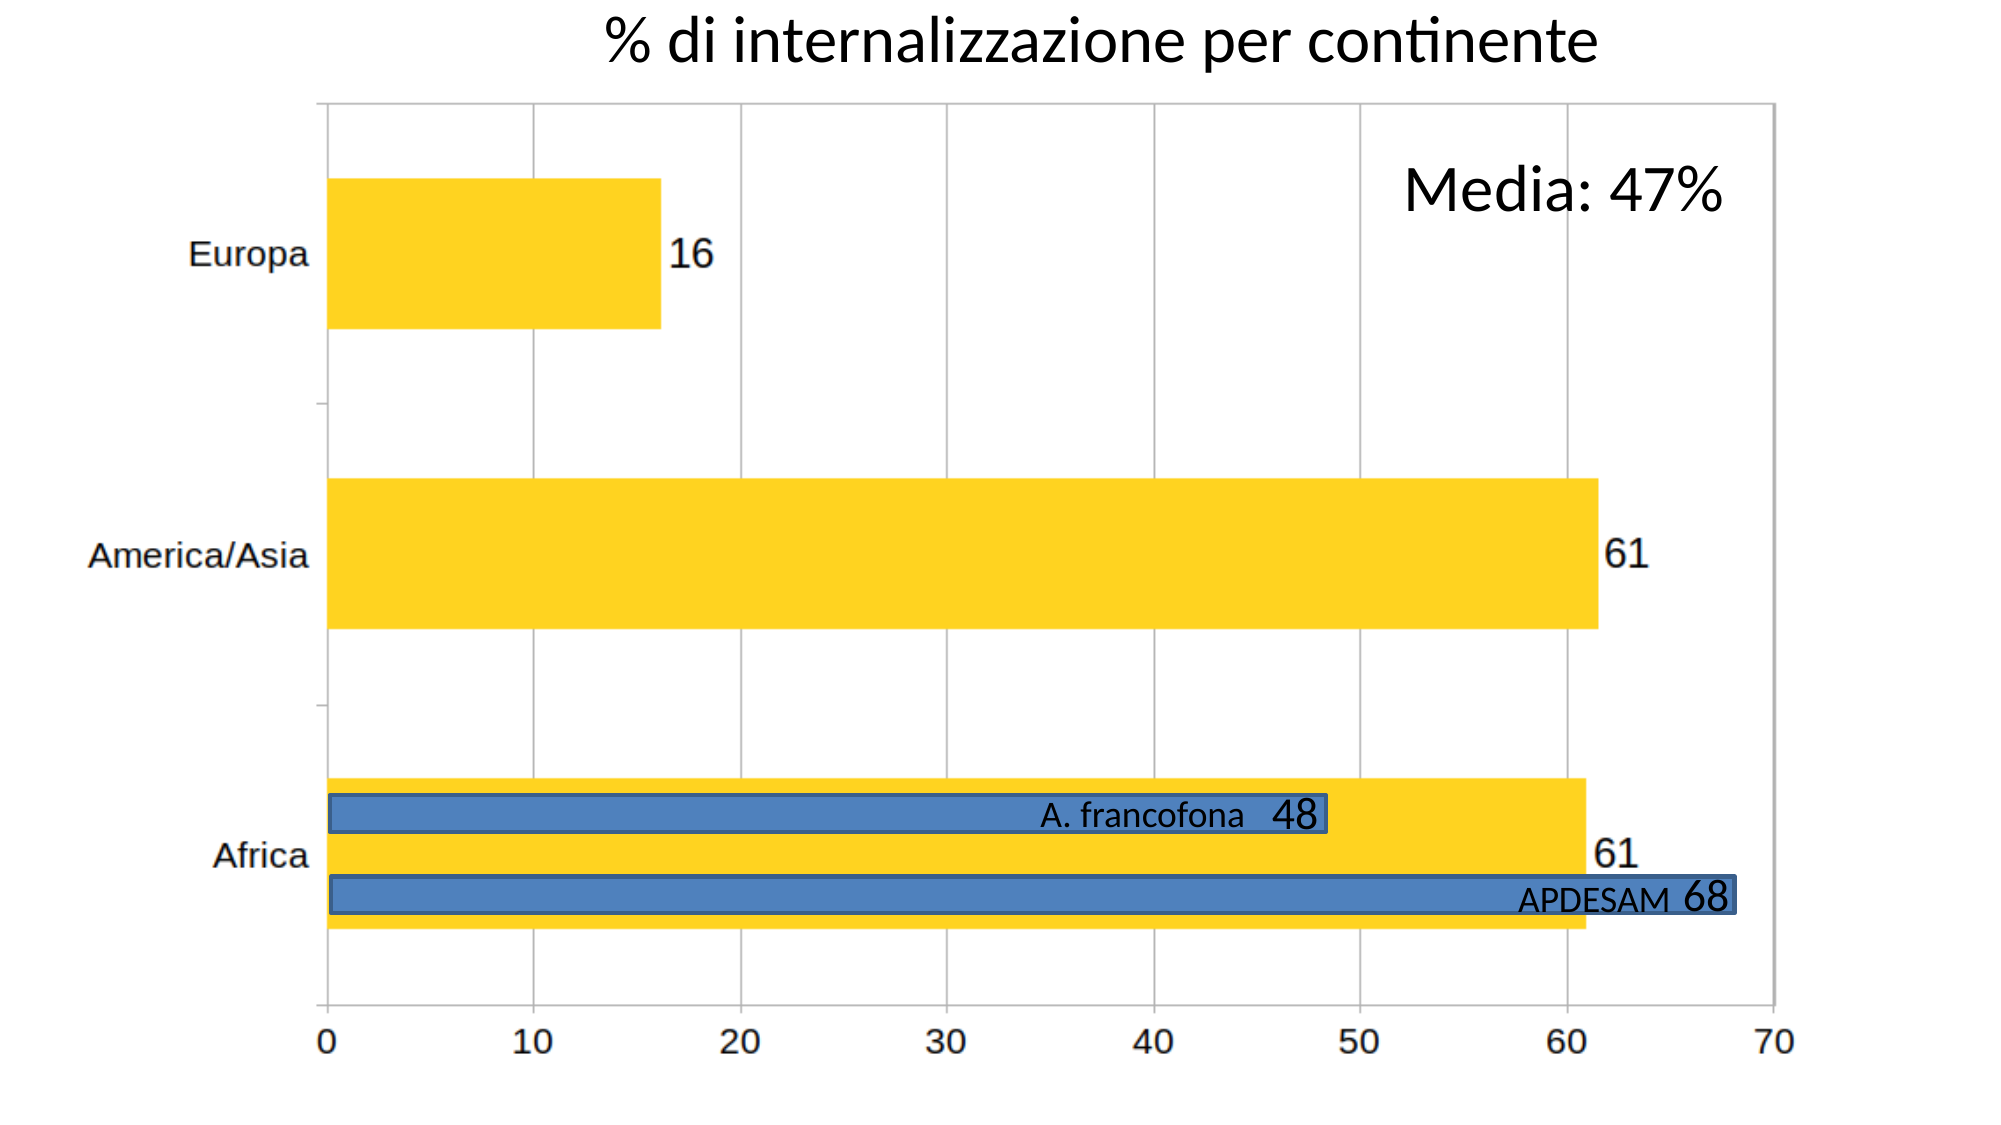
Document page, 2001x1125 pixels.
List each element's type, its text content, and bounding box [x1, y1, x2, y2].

picture [52, 84, 1831, 1082]
text_box % di internalizzazione per continente [454, 0, 1751, 82]
